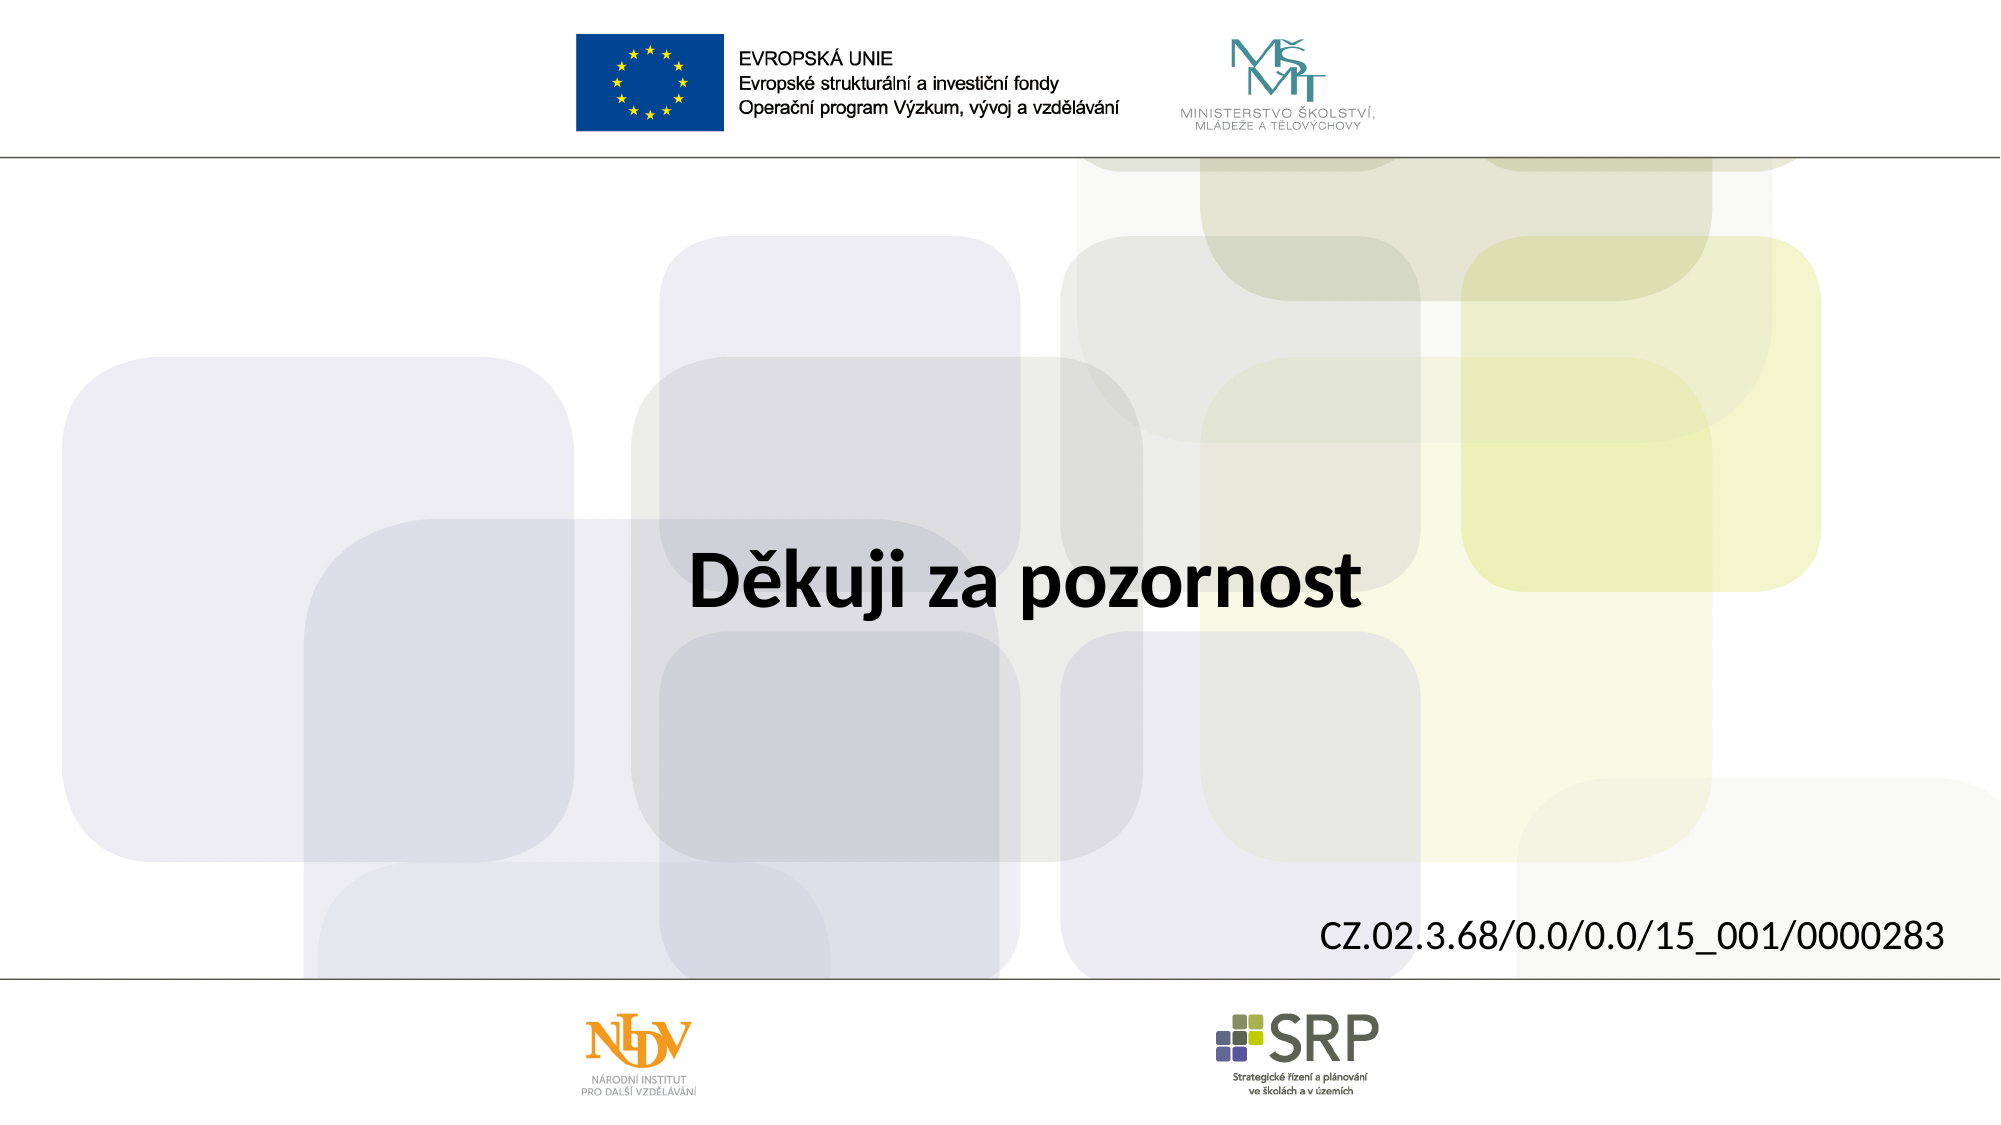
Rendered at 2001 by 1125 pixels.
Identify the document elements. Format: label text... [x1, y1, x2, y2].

title Děkuji za pozornost [303, 184, 1750, 633]
picture [0, 0, 2001, 1125]
text_box CZ.02.3.68/0.0/0.0/15_001/0000283 [1305, 900, 1970, 965]
